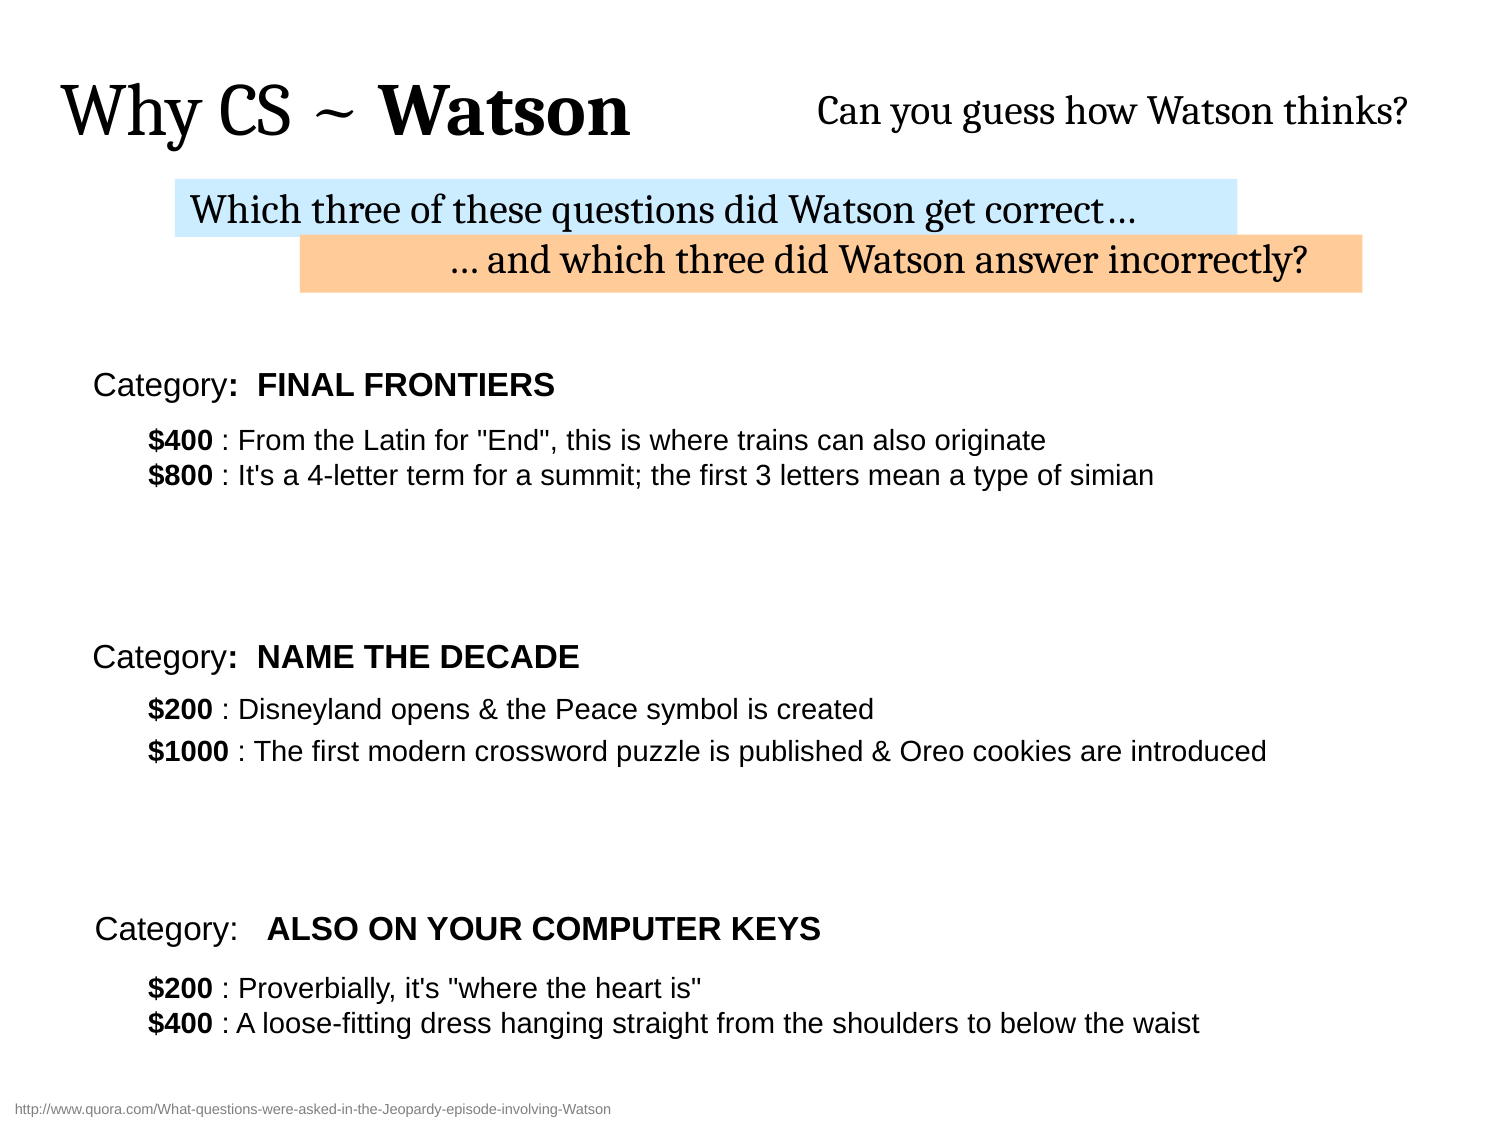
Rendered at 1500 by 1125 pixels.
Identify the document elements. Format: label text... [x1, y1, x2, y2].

text_box [298, 233, 1364, 295]
text_box http://www.quora.com/What-questions-were-asked-in-the-Jeopardy-episode-involving-Watson [0, 1092, 750, 1125]
text_box $1000 : The first modern crossword puzzle is published & Oreo cookies are introduced [133, 733, 1409, 775]
text_box $400 : From the Latin for "End", this is where trains can also originate $800 : It's a 4-letter term for a summit; the first 3 letters mean a type of simian [133, 414, 1322, 499]
text_box Category: ALSO ON YOUR COMPUTER KEYS [79, 899, 837, 955]
text_box $200 : Disneyland opens & the Peace symbol is created [133, 682, 1409, 733]
text_box $200 : Proverbially, it's "where the heart is" $400 : A loose-fitting dress hanging straight from the shoulders to below the waist [133, 962, 1463, 1048]
text_box Category: FINAL FRONTIERS [78, 355, 571, 411]
text_box Can you guess how Watson thinks? [774, 75, 1463, 140]
text_box Category: NAME THE DECADE [77, 627, 596, 683]
title Why CS ~ Watson [45, 45, 1455, 180]
text_box Which three of these questions did Watson get correct… … and which three did Watson answer incorrectly? [174, 174, 1325, 290]
